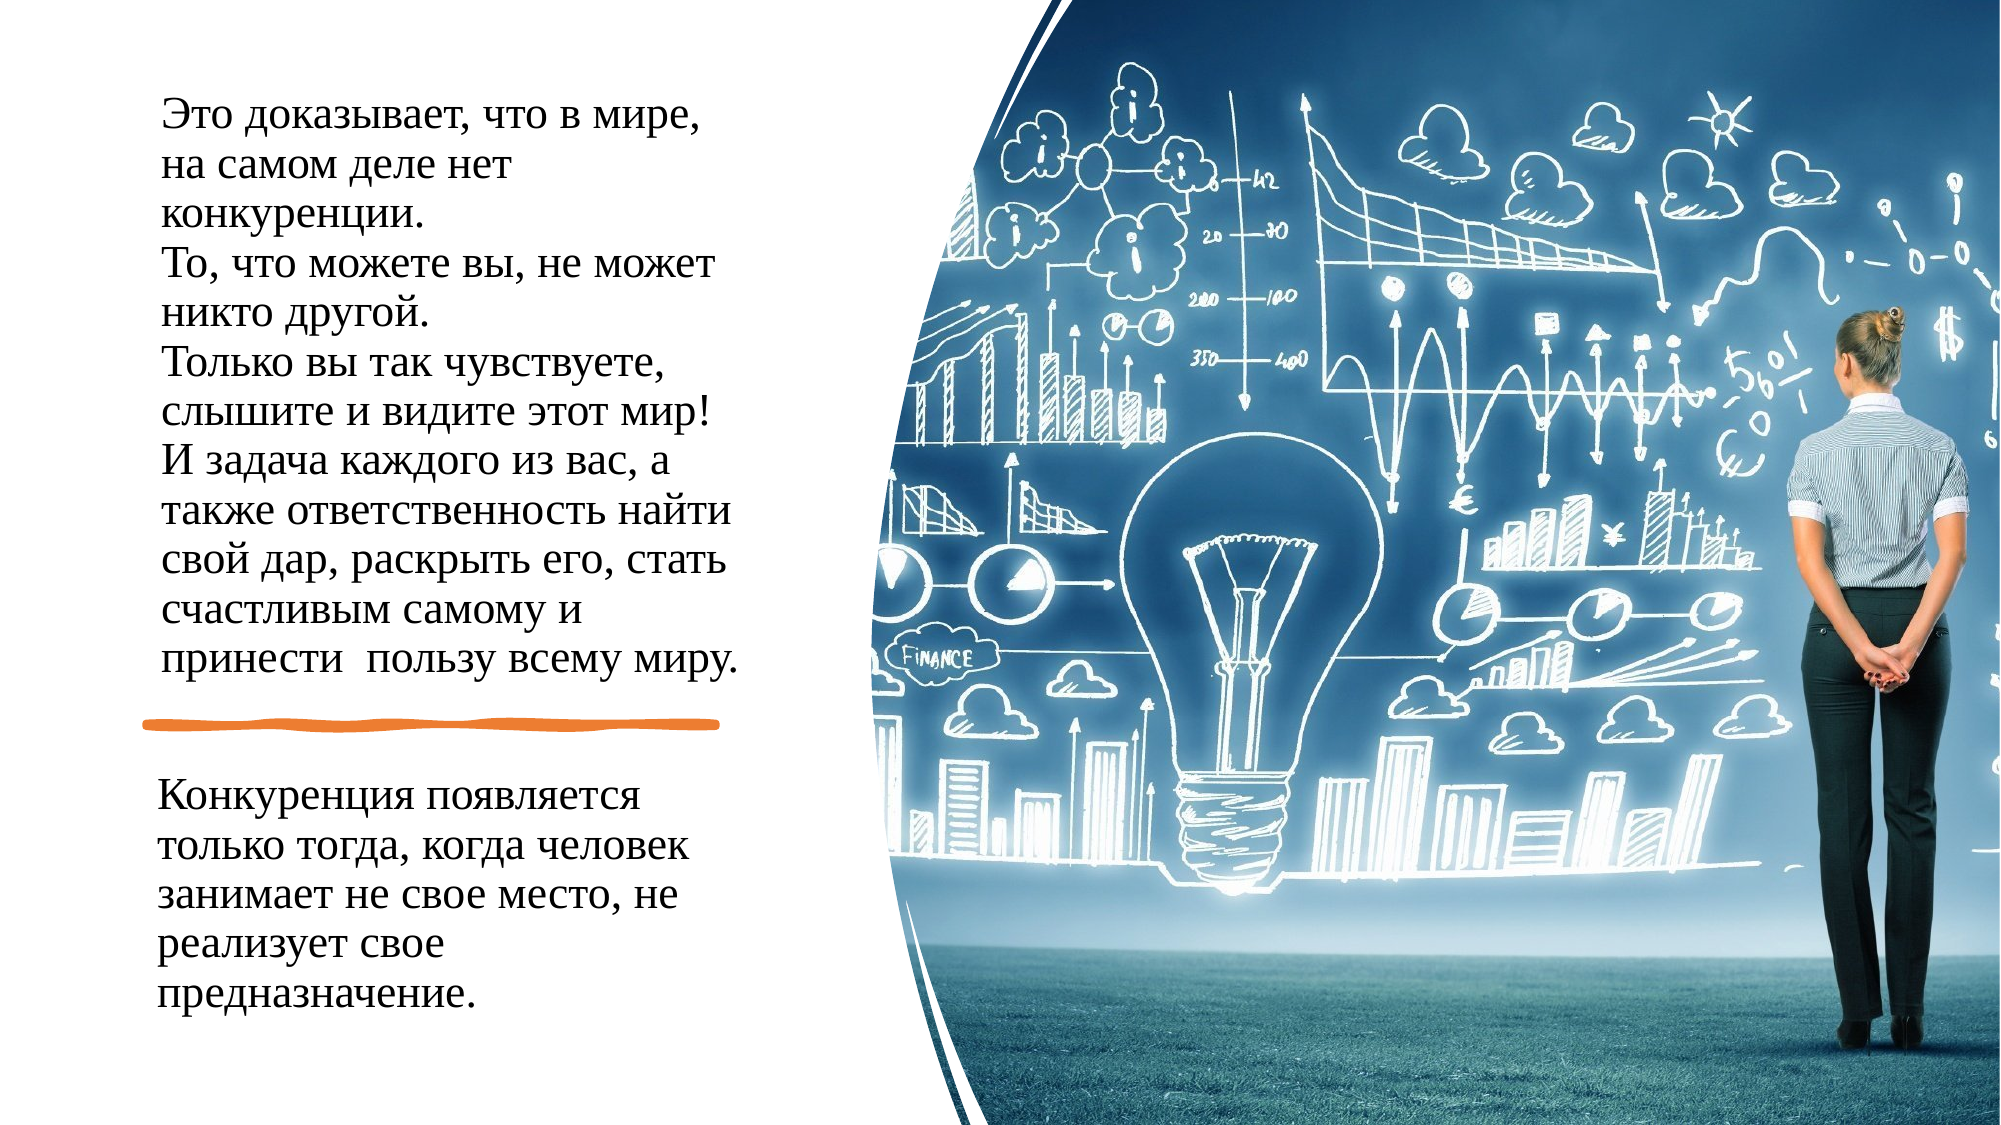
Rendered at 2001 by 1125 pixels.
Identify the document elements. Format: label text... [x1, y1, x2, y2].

text_box [144, 720, 718, 730]
text_box Конкуренция появляется только тогда, когда человек занимает не свое место, не реализует свое предназначение. [142, 762, 770, 1076]
title Это доказывает, что в мире, на самом деле нет конкуренции. То, что можете вы, не может никто другой. Только вы так чувствуете, слышите и видите этот мир! И задача каждого из вас, а также ответственность найти свой дар, раскрыть его, стать счастливым самому и принести пользу всему миру. [146, 49, 759, 690]
picture [871, 0, 2000, 1125]
text_box [0, 0, 871, 1125]
